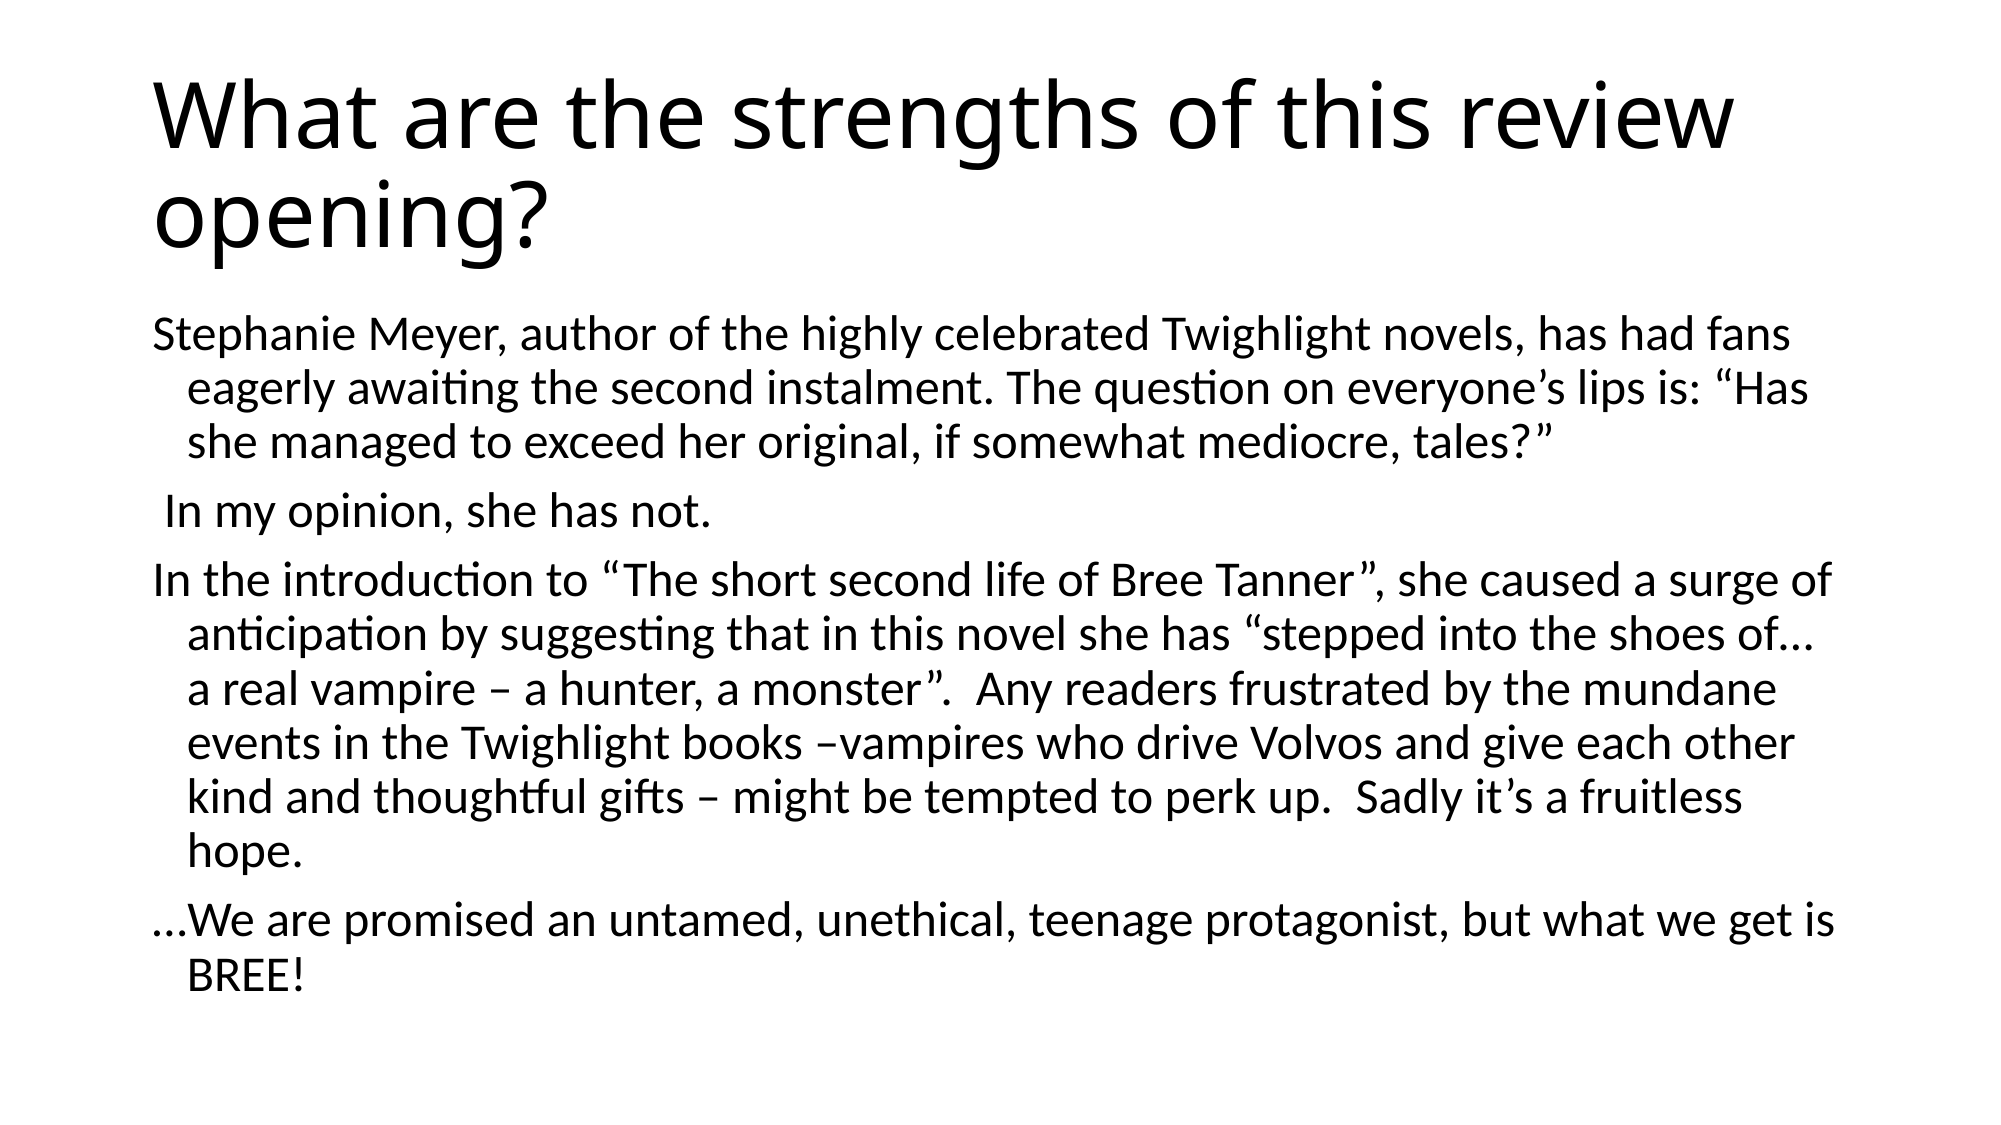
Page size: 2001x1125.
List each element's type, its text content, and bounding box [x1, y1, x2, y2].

title What are the strengths of this review opening? [137, 59, 1863, 278]
list Stephanie Meyer, author of the highly celebrated Twighlight novels, has had fans eagerly awaiting the second instalment. The question on everyone’s lips is: “Has she managed to exceed her original, if somewhat mediocre, tales?” In my opinion, she has not. In the introduction to “The short second life of Bree Tanner”, she caused a surge of anticipation by suggesting that in this novel she has “stepped into the shoes of… a real vampire – a hunter, a monster”. Any readers frustrated by the mundane events in the Twighlight books –vampires who drive Volvos and give each other kind and thoughtful gifts – might be tempted to perk up. Sadly it’s a fruitless hope. …We are promised an untamed, unethical, teenage protagonist, but what we get is BREE! [137, 299, 1863, 1014]
